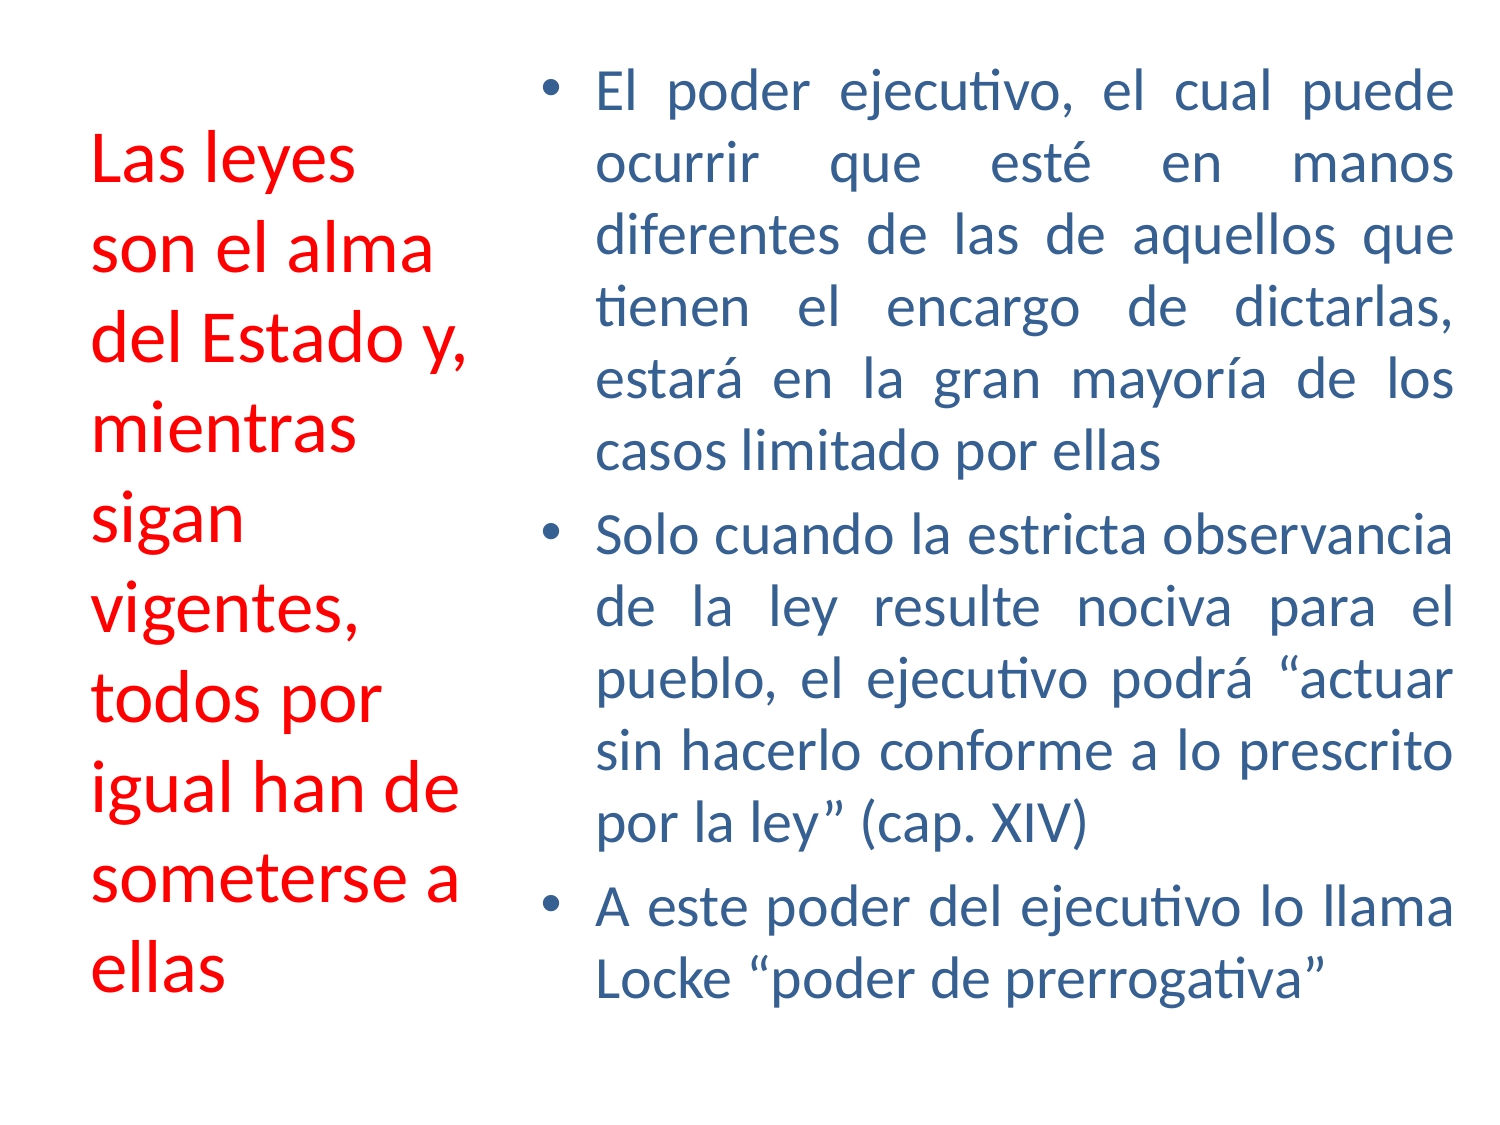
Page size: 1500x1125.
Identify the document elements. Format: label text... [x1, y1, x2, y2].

title Las leyes son el alma del Estado y, mientras sigan vigentes, todos por igual han de someterse a ellas [75, 45, 491, 1071]
list El poder ejecutivo, el cual puede ocurrir que esté en manos diferentes de las de aquellos que tienen el encargo de dictarlas, estará en la gran mayoría de los casos limitado por ellas Solo cuando la estricta observancia de la ley resulte nociva para el pueblo, el ejecutivo podrá “actuar sin hacerlo conforme a lo prescrito por la ley” (cap. XIV) A este poder del ejecutivo lo llama Locke “poder de prerrogativa” [525, 42, 1471, 1094]
